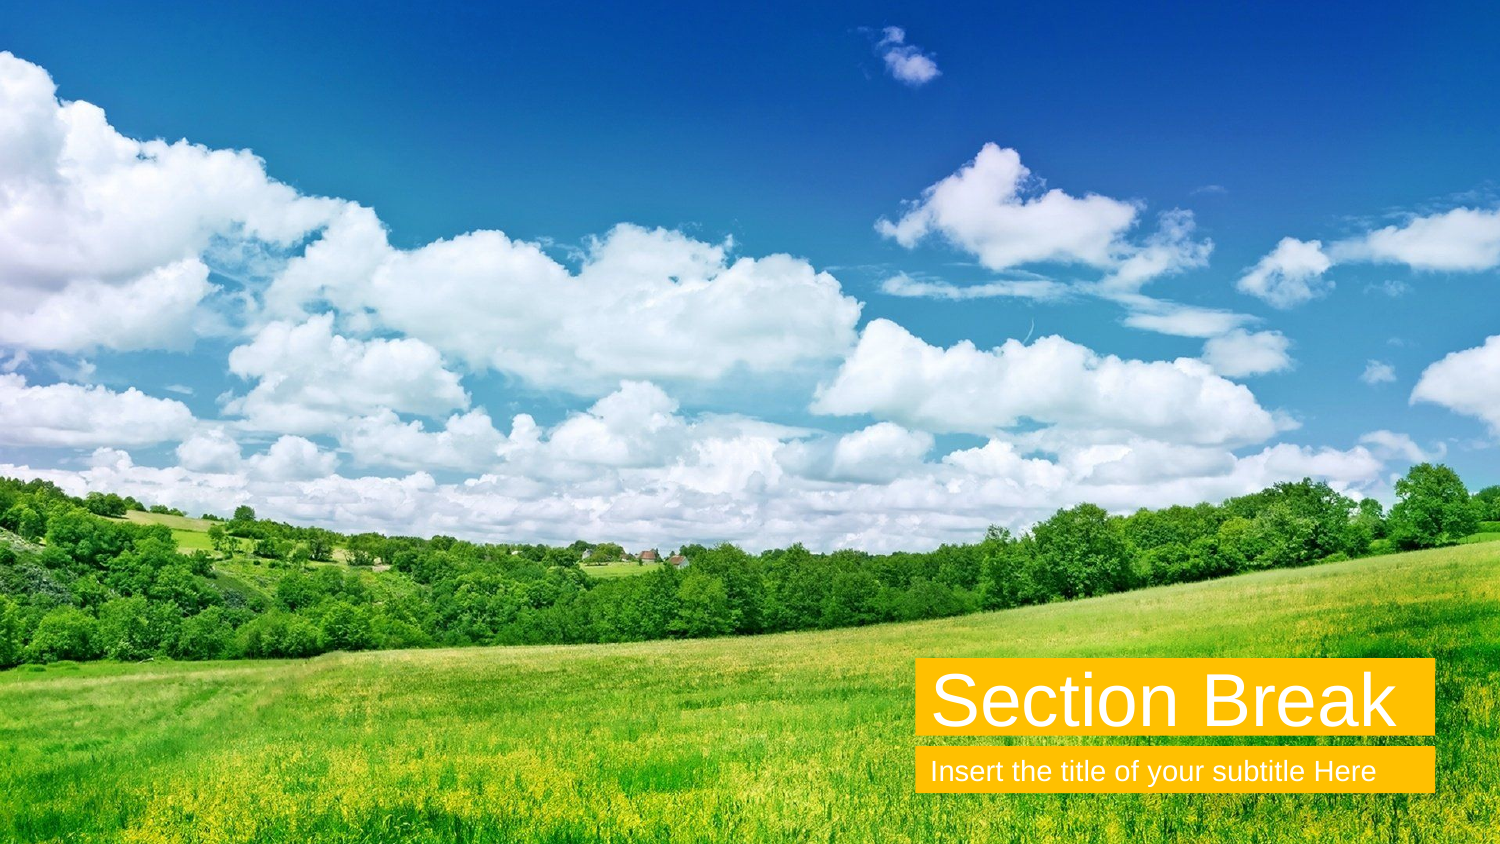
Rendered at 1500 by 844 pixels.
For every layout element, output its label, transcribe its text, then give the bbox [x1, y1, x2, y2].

list Insert the title of your subtitle Here [915, 746, 1436, 794]
list Section Break [915, 658, 1436, 736]
picture [0, 0, 1500, 844]
